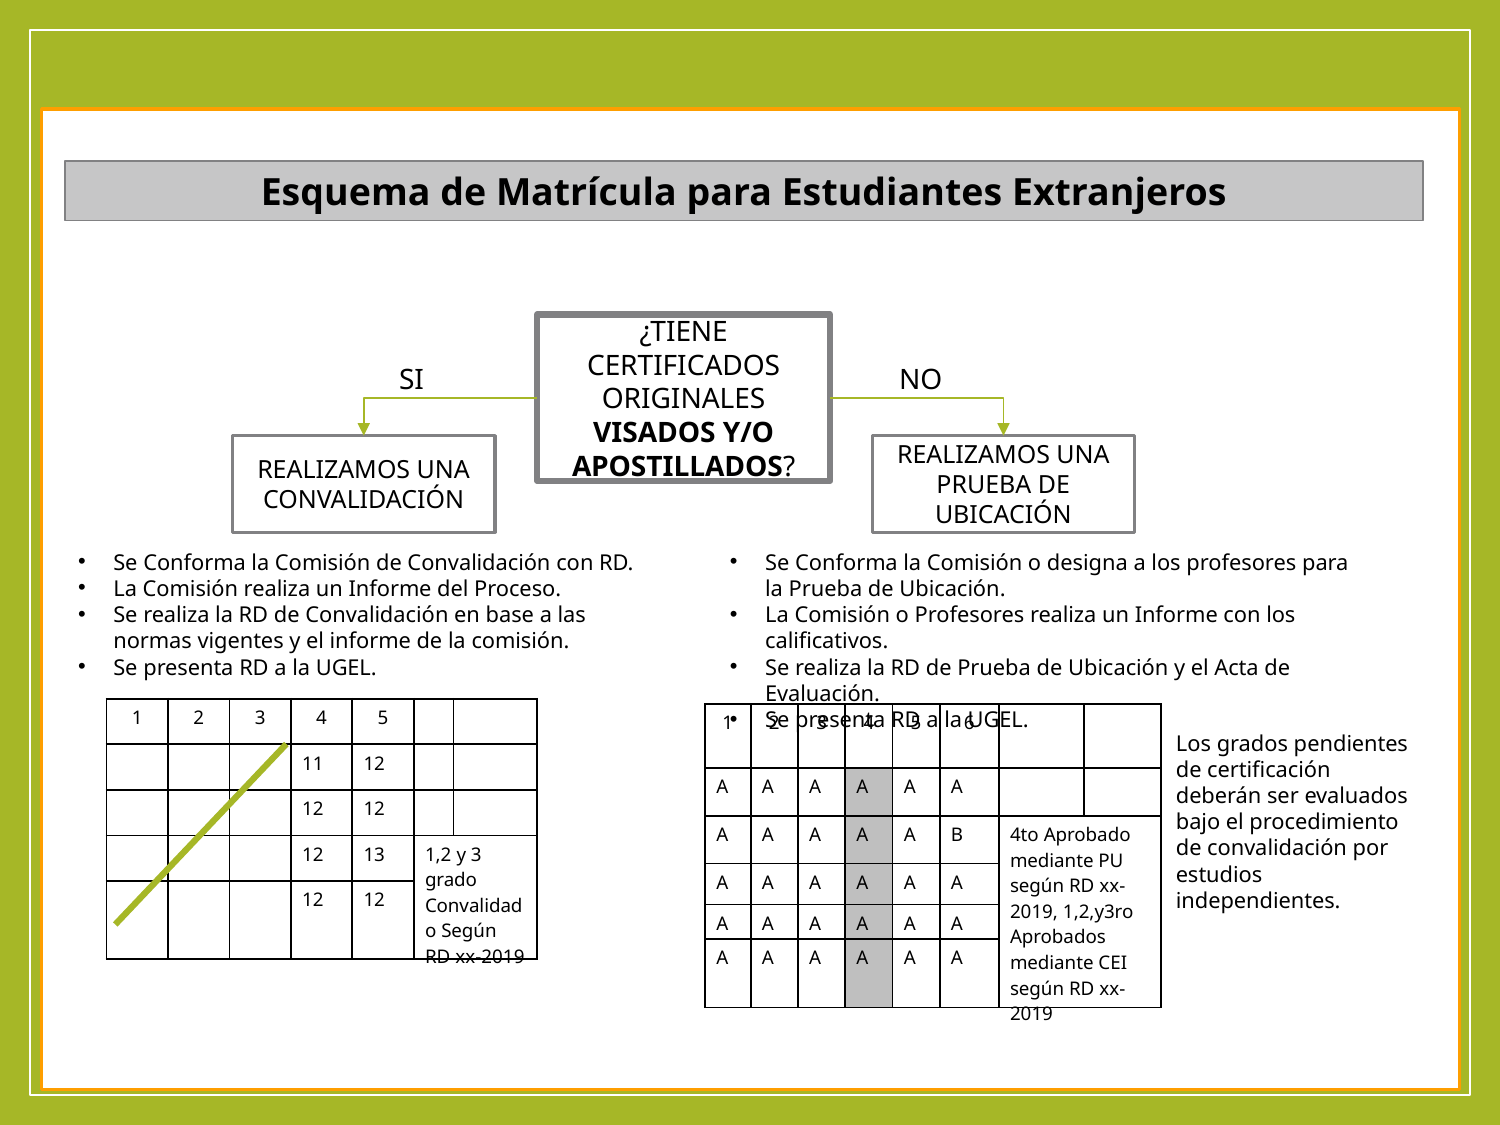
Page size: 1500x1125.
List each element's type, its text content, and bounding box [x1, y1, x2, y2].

table_cell A [706, 864, 750, 904]
table_cell 13 [353, 836, 413, 880]
table_cell A [941, 864, 998, 904]
table_cell A [893, 817, 939, 863]
table_cell A [706, 817, 750, 863]
table_header 2 [752, 705, 797, 767]
text_box SI [384, 354, 439, 395]
table_header 1 [107, 700, 167, 743]
table_header 2 [169, 700, 229, 741]
table_header [1000, 705, 1083, 767]
table_cell A [799, 769, 844, 815]
table_cell A [846, 817, 892, 863]
table_cell B [941, 817, 998, 863]
table_header 1 [706, 705, 750, 767]
text_box Los grados pendientes de certificación deberán ser evaluados bajo el procedimiento de convalidación por estudios independientes. [1161, 721, 1424, 920]
table_cell A [799, 940, 844, 1007]
text_box [40, 107, 1461, 1091]
table_cell [107, 745, 111, 789]
table_cell A [706, 940, 750, 1007]
table_cell [230, 929, 290, 958]
table_cell 12 [292, 836, 351, 880]
table_header 4 [846, 705, 892, 767]
table_cell A [893, 905, 939, 938]
table_header 6 [941, 705, 998, 767]
table_cell [169, 933, 229, 958]
table_cell [415, 791, 453, 835]
table_cell A [941, 940, 998, 1007]
table_cell A [752, 769, 797, 815]
table_cell A [941, 769, 998, 815]
table_cell A [846, 864, 892, 904]
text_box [363, 397, 538, 436]
table_cell A [893, 864, 939, 904]
table_cell A [706, 769, 750, 815]
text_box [114, 743, 287, 925]
text_box REALIZAMOS UNA CONVALIDACIÓN [231, 434, 497, 534]
table_cell A [846, 769, 892, 815]
table_cell [1000, 769, 1083, 815]
text_box REALIZAMOS UNA PRUEBA DE UBICACIÓN [871, 434, 1136, 534]
table_cell 12 [353, 882, 413, 958]
table_cell 1,2 y 3 grado Convalidado Según RD xx-2019 [415, 836, 536, 958]
table_cell A [846, 905, 892, 938]
table_cell A [752, 817, 797, 863]
table_cell A [941, 905, 998, 938]
table_cell 12 [353, 791, 413, 835]
table_header 5 [353, 700, 413, 743]
table_header 4 [292, 700, 351, 743]
table_cell A [706, 905, 750, 938]
table_cell A [799, 864, 844, 904]
table_cell 11 [292, 745, 351, 789]
table_header 5 [893, 705, 939, 767]
table_header [454, 700, 536, 743]
text_box Se Conforma la Comisión o designa a los profesores para la Prueba de Ubicación. La Comisión o Profesores realiza un Informe con los calificativos. Se realiza la RD de Prueba de Ubicación y el Acta de Evaluación. Se presenta RD a la UGEL. [715, 540, 1368, 721]
table_cell A [893, 769, 939, 815]
table_cell A [893, 940, 939, 1007]
table_cell A [752, 864, 797, 904]
table_cell 4to Aprobado mediante PU según RD xx-2019, 1,2,y3ro Aprobados mediante CEI según RD xx-2019 [1000, 817, 1160, 1007]
table_cell 12 [292, 791, 351, 835]
table_cell [454, 791, 536, 835]
table_cell A [799, 817, 844, 863]
table_header 3 [799, 705, 844, 767]
table_header [1085, 705, 1160, 767]
text_box Se Conforma la Comisión de Convalidación con RD. La Comisión realiza un Informe del Proceso. Se realiza la RD de Convalidación en base a las normas vigentes y el informe de la comisión. Se presenta RD a la UGEL. [63, 540, 664, 687]
table_cell A [752, 905, 797, 938]
table_cell 12 [292, 882, 351, 958]
table_header 3 [230, 700, 290, 743]
table_cell 12 [353, 745, 413, 789]
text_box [829, 397, 1004, 436]
table_cell [1085, 769, 1160, 815]
table_cell [454, 745, 536, 789]
text_box NO [884, 354, 957, 395]
text_box Esquema de Matrícula para Estudiantes Extranjeros [64, 160, 1424, 221]
table_cell A [752, 940, 797, 1007]
table_cell [107, 882, 167, 958]
table_header [415, 700, 453, 743]
table_cell A [799, 905, 844, 938]
table_cell A [846, 940, 892, 1007]
table_cell [415, 745, 453, 789]
text_box ¿TIENE CERTIFICADOS ORIGINALES VISADOS Y/O APOSTILLADOS? [536, 313, 832, 482]
